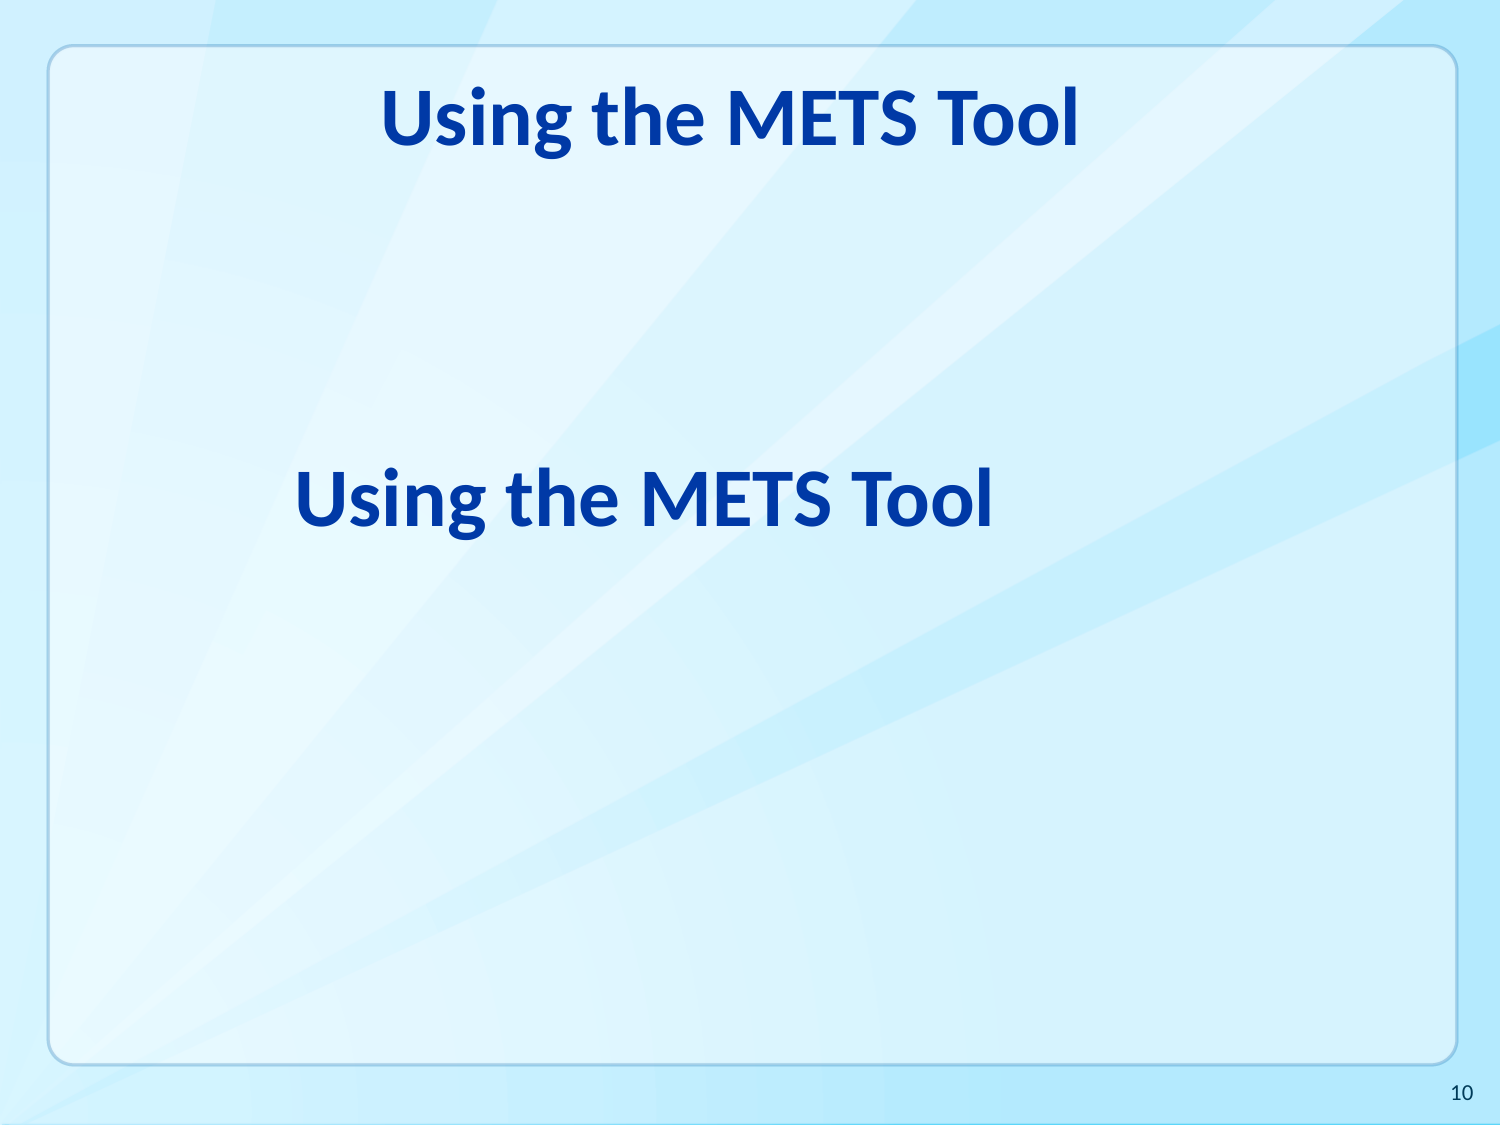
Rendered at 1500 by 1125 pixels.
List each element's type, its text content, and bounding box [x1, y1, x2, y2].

list Using the METS Tool [53, 435, 1275, 569]
title Using the METS Tool [75, 45, 1425, 233]
picture [0, 0, 1500, 1125]
